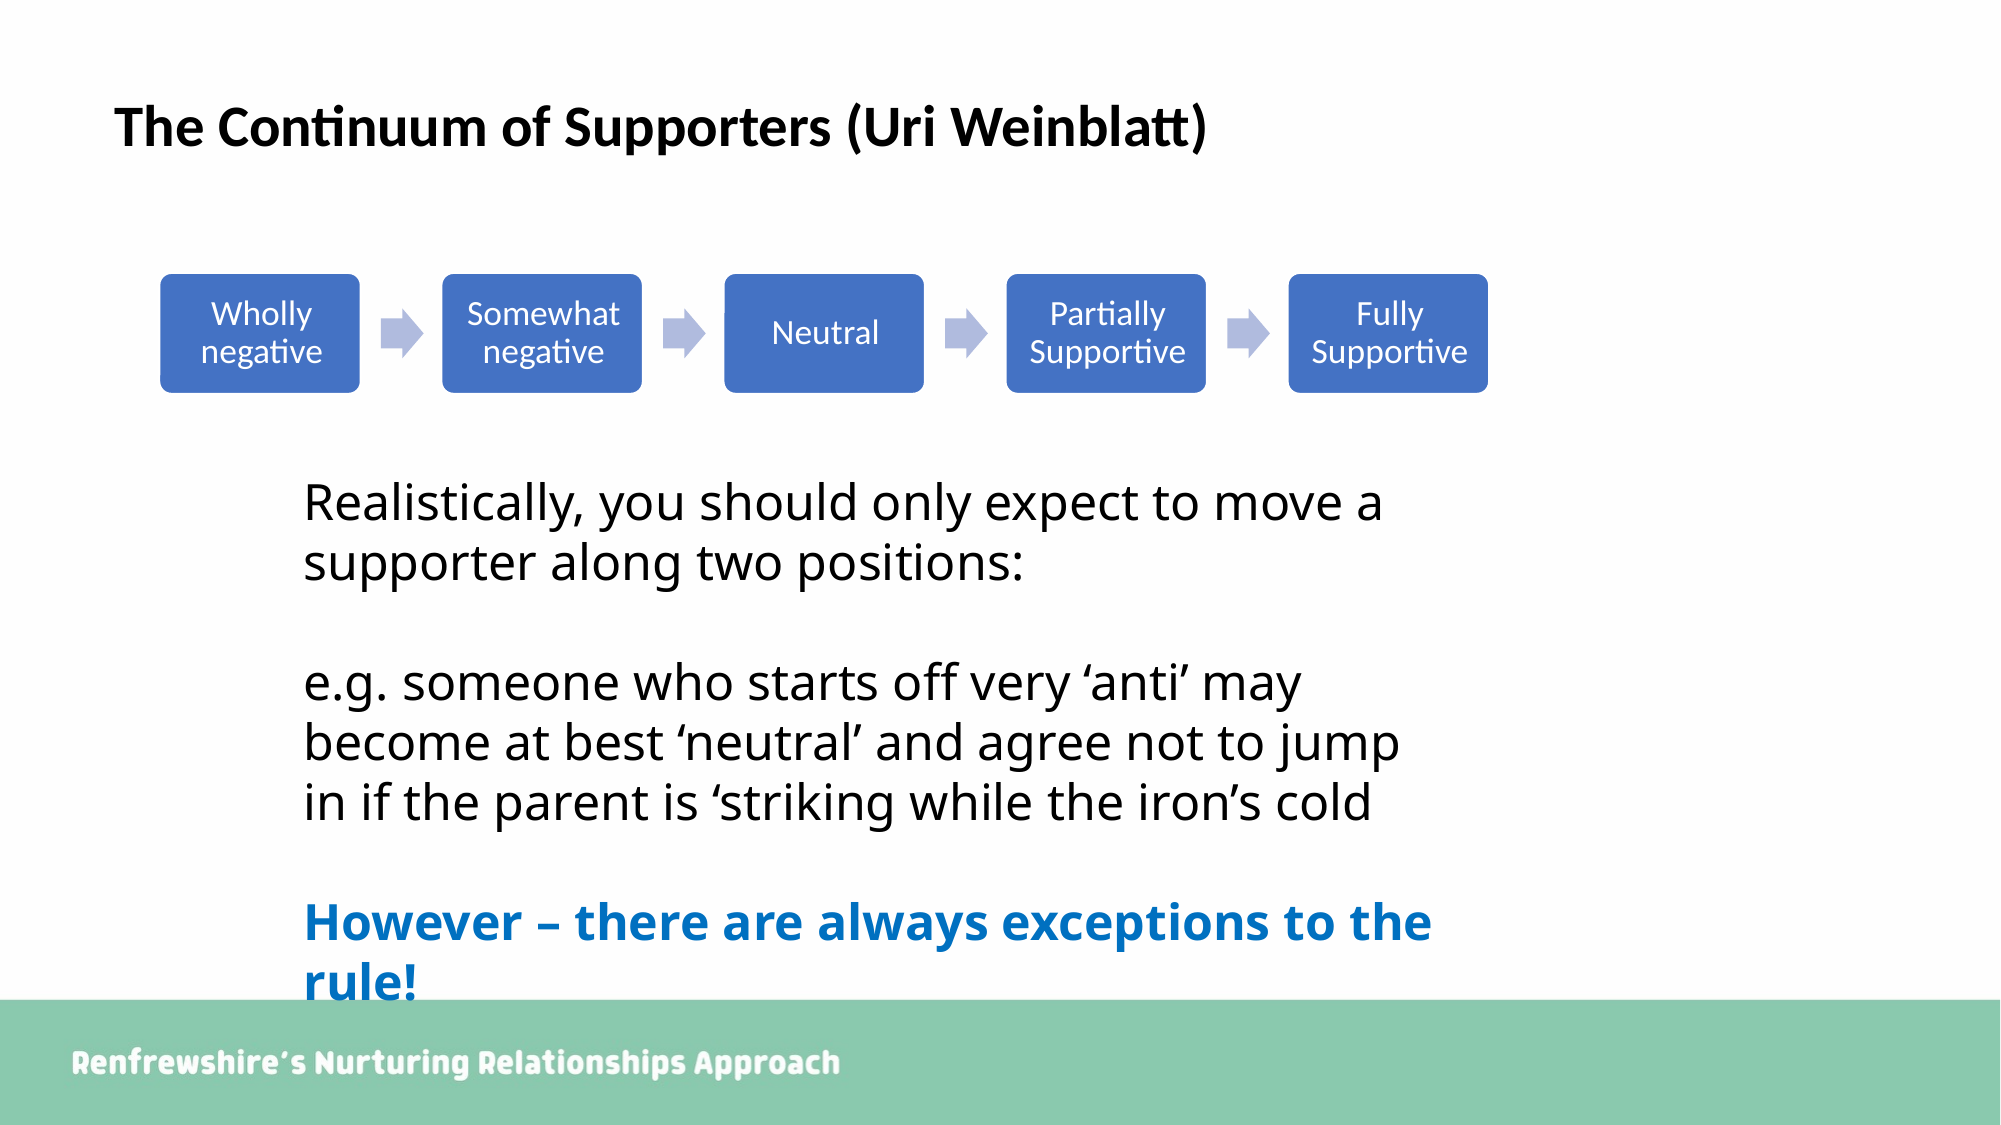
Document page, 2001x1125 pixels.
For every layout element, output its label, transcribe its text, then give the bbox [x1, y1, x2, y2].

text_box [158, 88, 1490, 579]
text_box Realistically, you should only expect to move a supporter along two positions: e.g. someone who starts off very ‘anti’ may become at best ‘neutral’ and agree not to jump in if the parent is ‘striking while the iron’s cold However – there are always exceptions to the rule! [288, 579, 1458, 1019]
title The Continuum of Supporters (Uri Weinblatt) [99, 88, 158, 223]
picture [0, 0, 2001, 1125]
